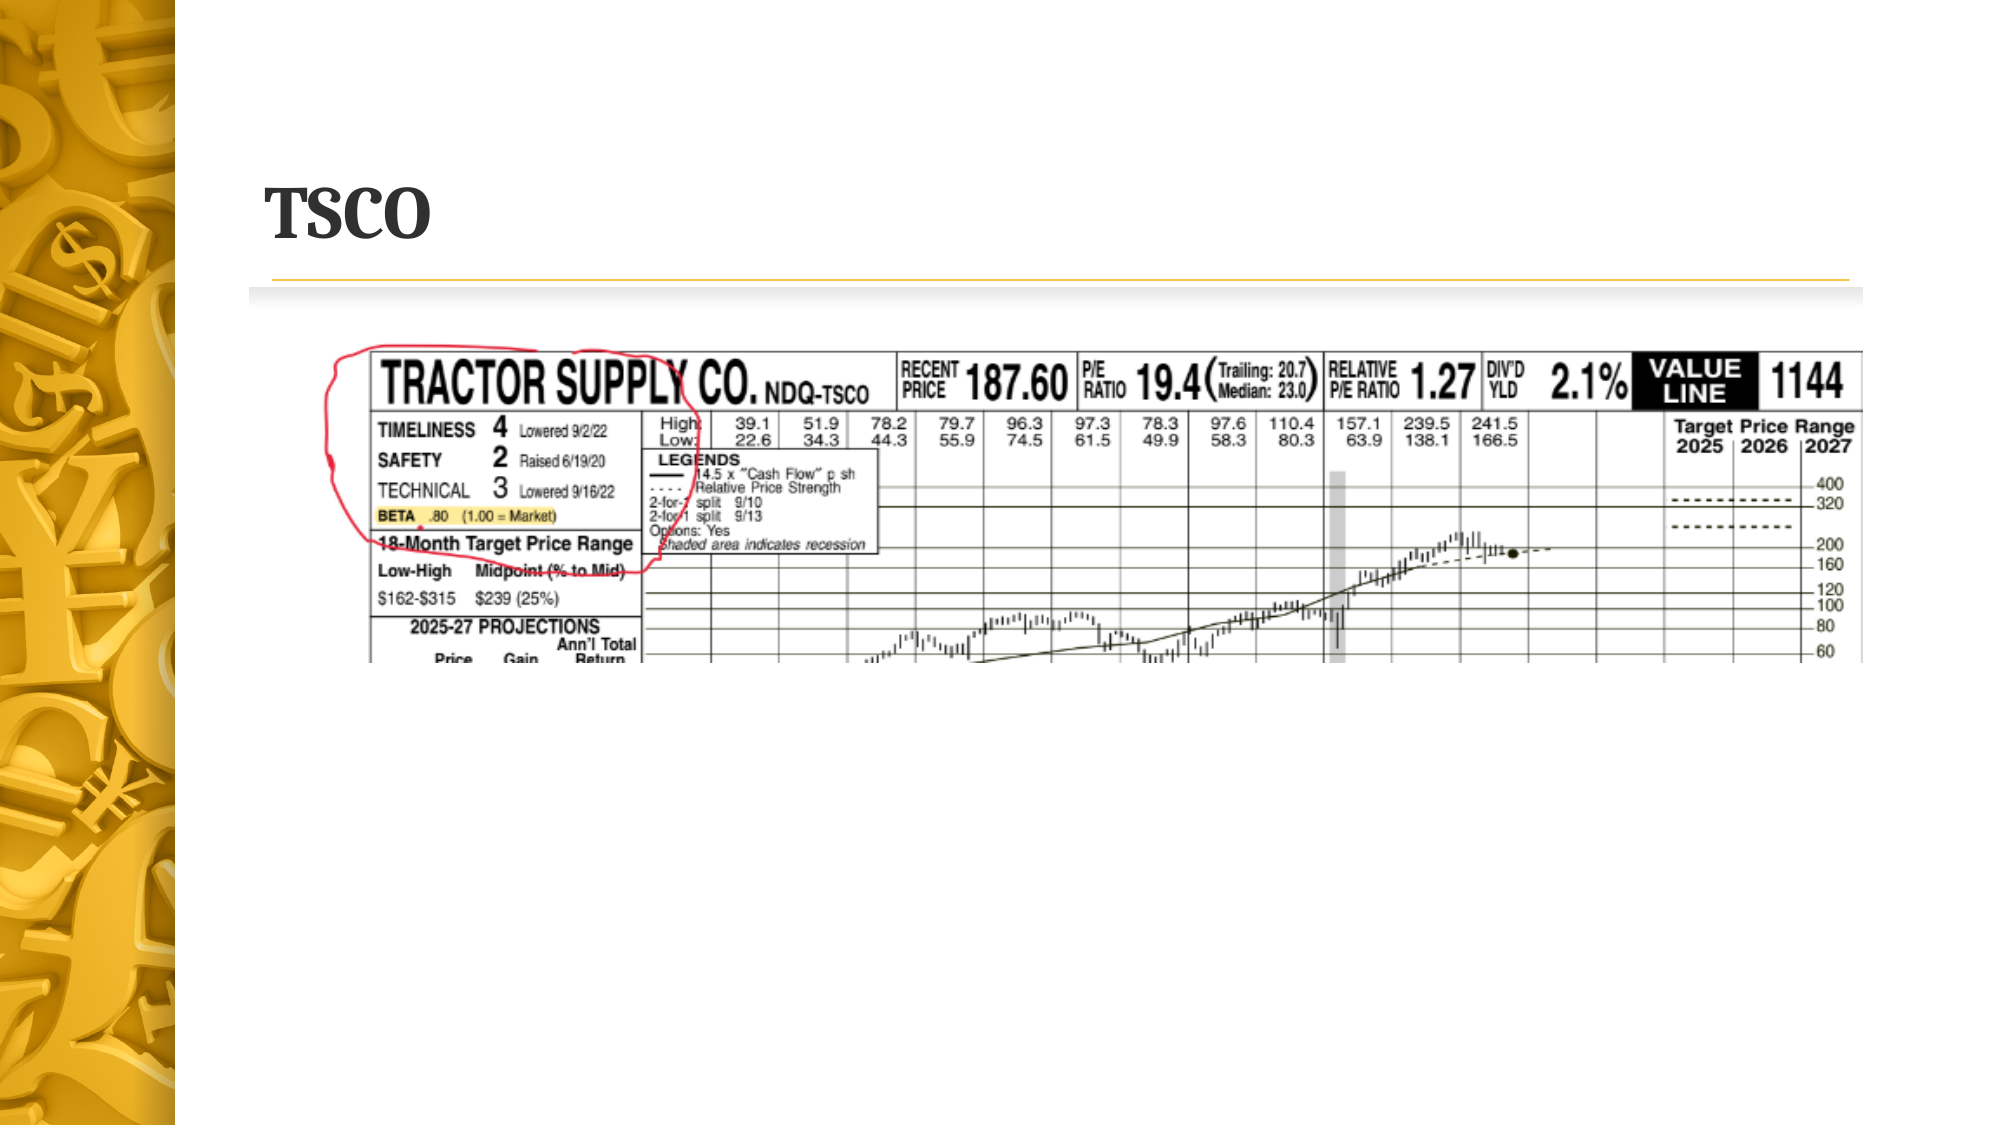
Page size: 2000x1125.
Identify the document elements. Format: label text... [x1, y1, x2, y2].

title TSCO [249, 62, 1863, 263]
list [249, 287, 1863, 663]
picture [0, 0, 175, 1125]
